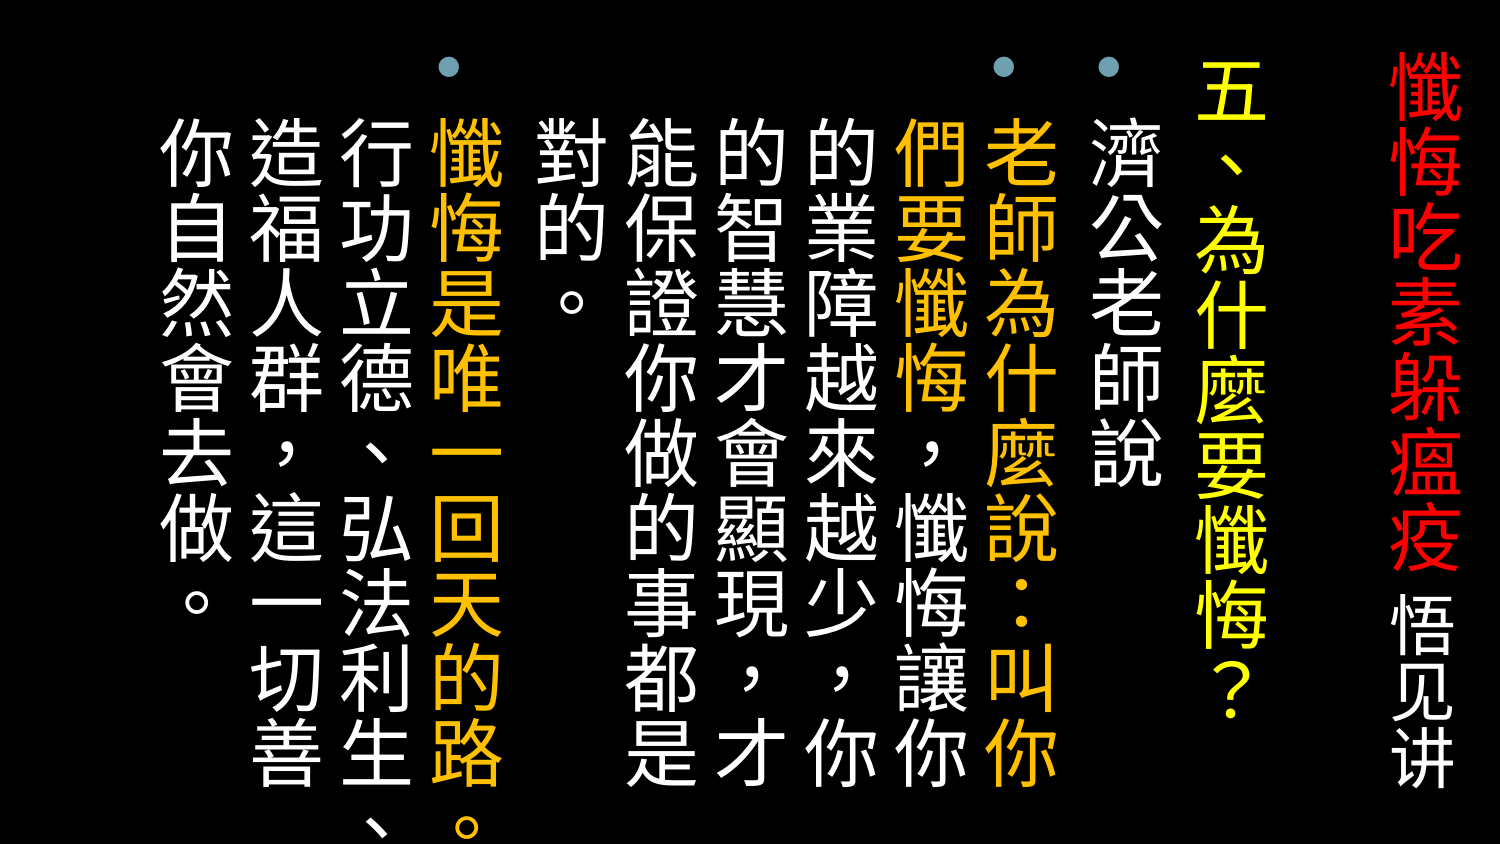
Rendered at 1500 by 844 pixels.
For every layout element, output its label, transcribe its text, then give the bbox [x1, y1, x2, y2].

list 五、為什麼要懺悔？ 濟公老師說 老師為什麼說：叫你們要懺悔，懺悔讓你的業障越來越少，你的智慧才會顯現，才能保證你做的事都是對的。 懺悔是唯一回天的路。行功立德、弘法利生、造福人群，這一切善你自然會去做。 [36, 32, 1353, 820]
title 懺悔吃素躲瘟疫 悟见讲 [1364, 21, 1483, 820]
